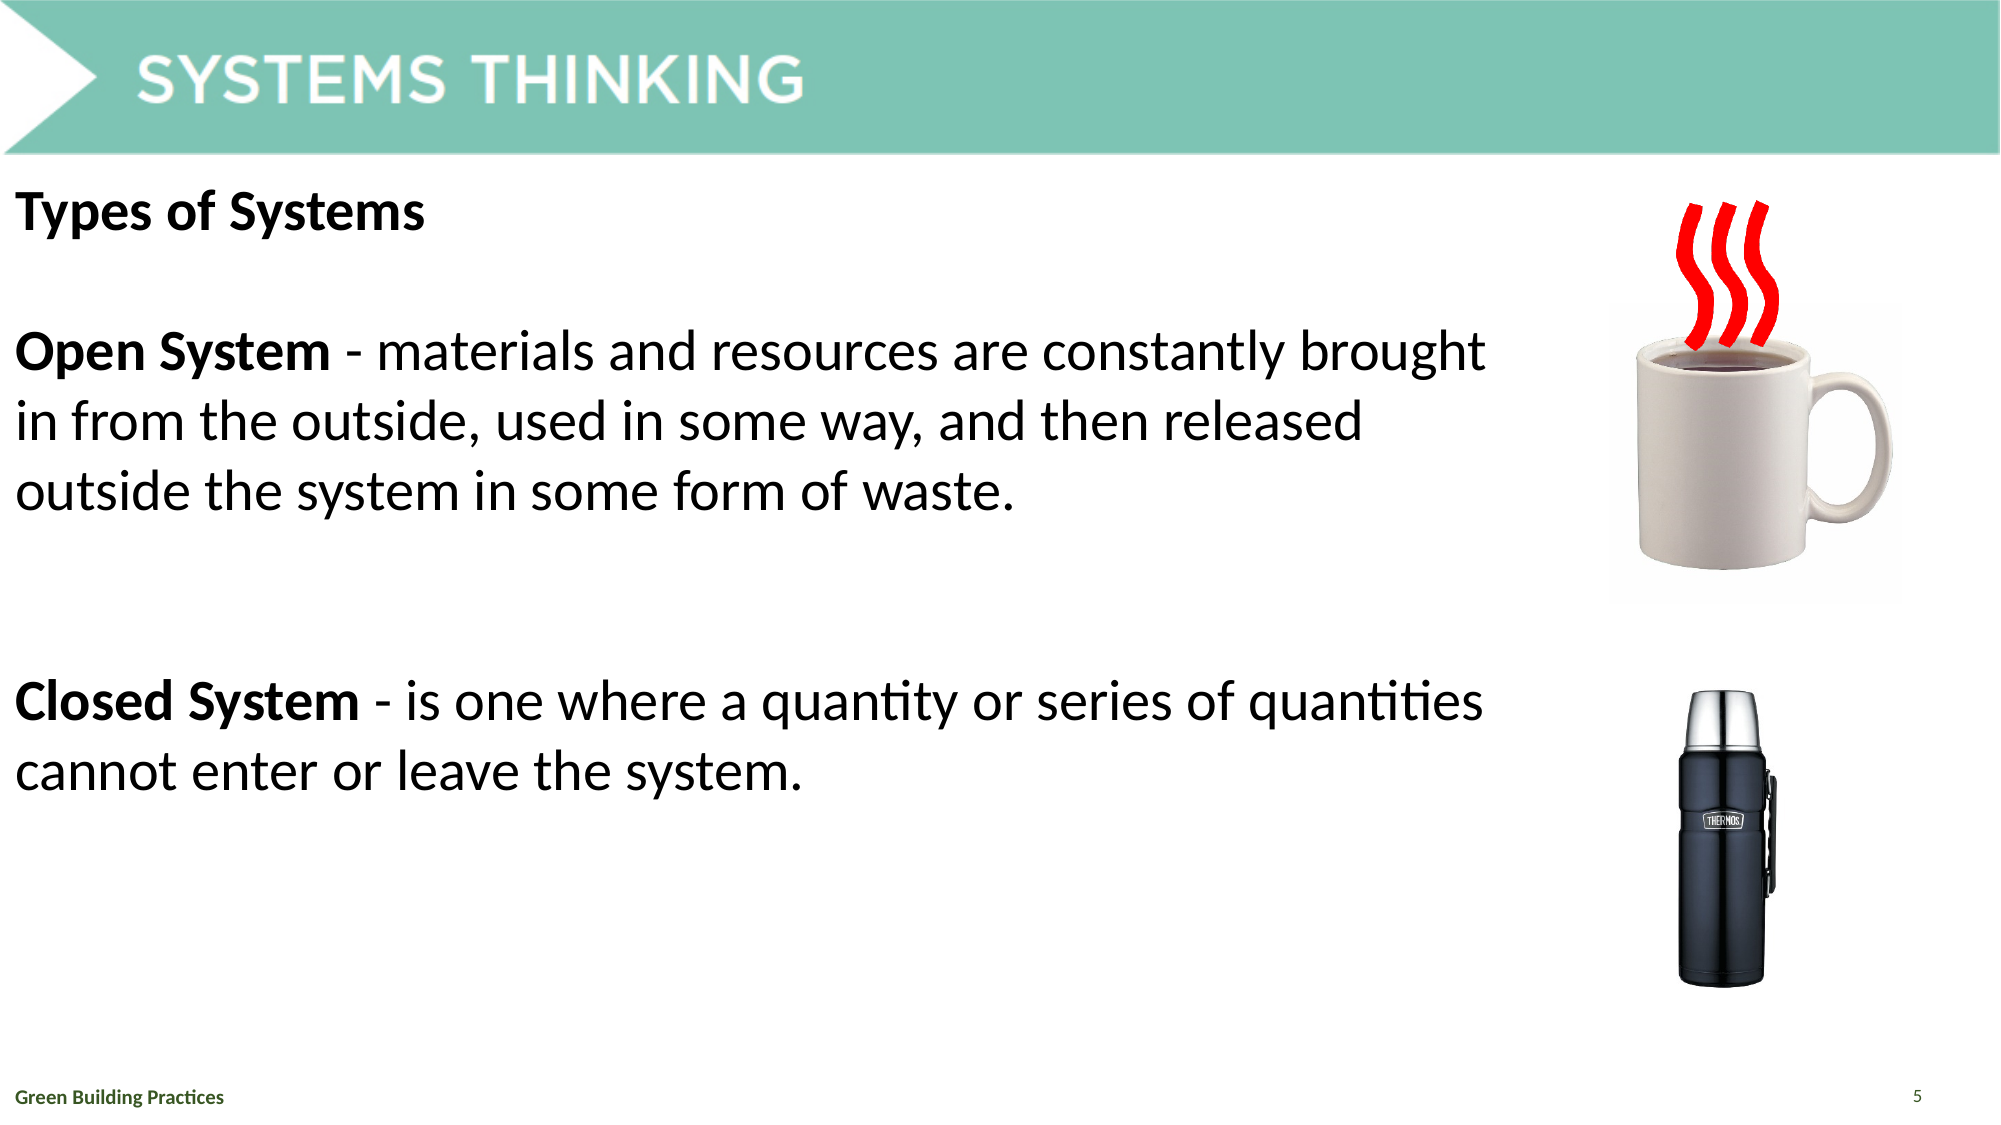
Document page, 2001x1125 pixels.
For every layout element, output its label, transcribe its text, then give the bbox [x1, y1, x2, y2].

text_box Types of Systems Open System - materials and resources are constantly brought in from the outside, used in some way, and then released outside the system in some form of waste. Closed System - is one where a quantity or series of quantities cannot enter or leave the system. [0, 164, 1525, 1064]
slide_number 5 [1897, 1064, 2000, 1125]
picture [0, 0, 2000, 155]
picture [1577, 688, 1878, 989]
picture [1609, 200, 1902, 604]
footer Green Building Practices [0, 1064, 1897, 1125]
